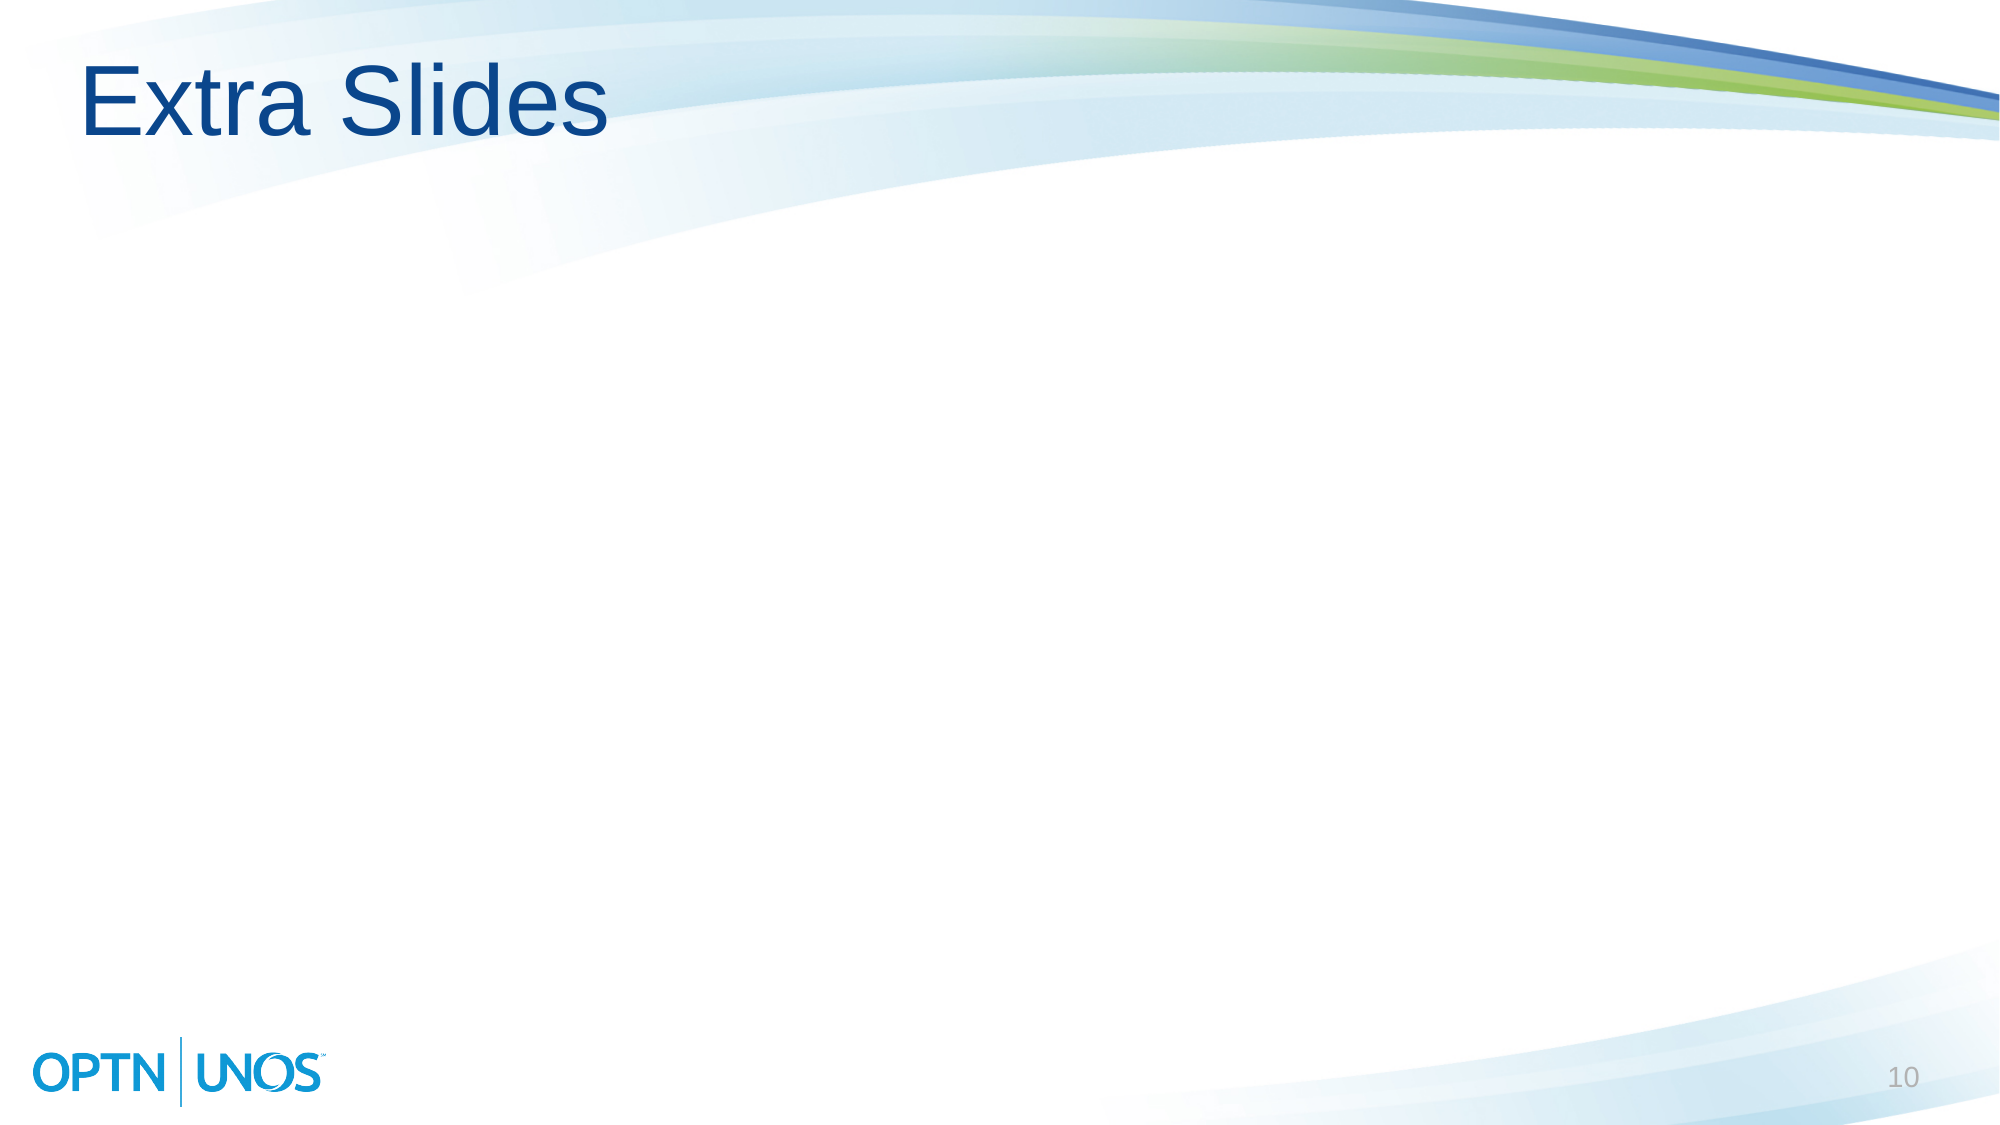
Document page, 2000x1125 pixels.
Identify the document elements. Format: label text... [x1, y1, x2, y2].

slide_number 10 [1595, 1046, 1935, 1106]
picture [0, 0, 2000, 1125]
title Extra Slides [63, 25, 1975, 166]
